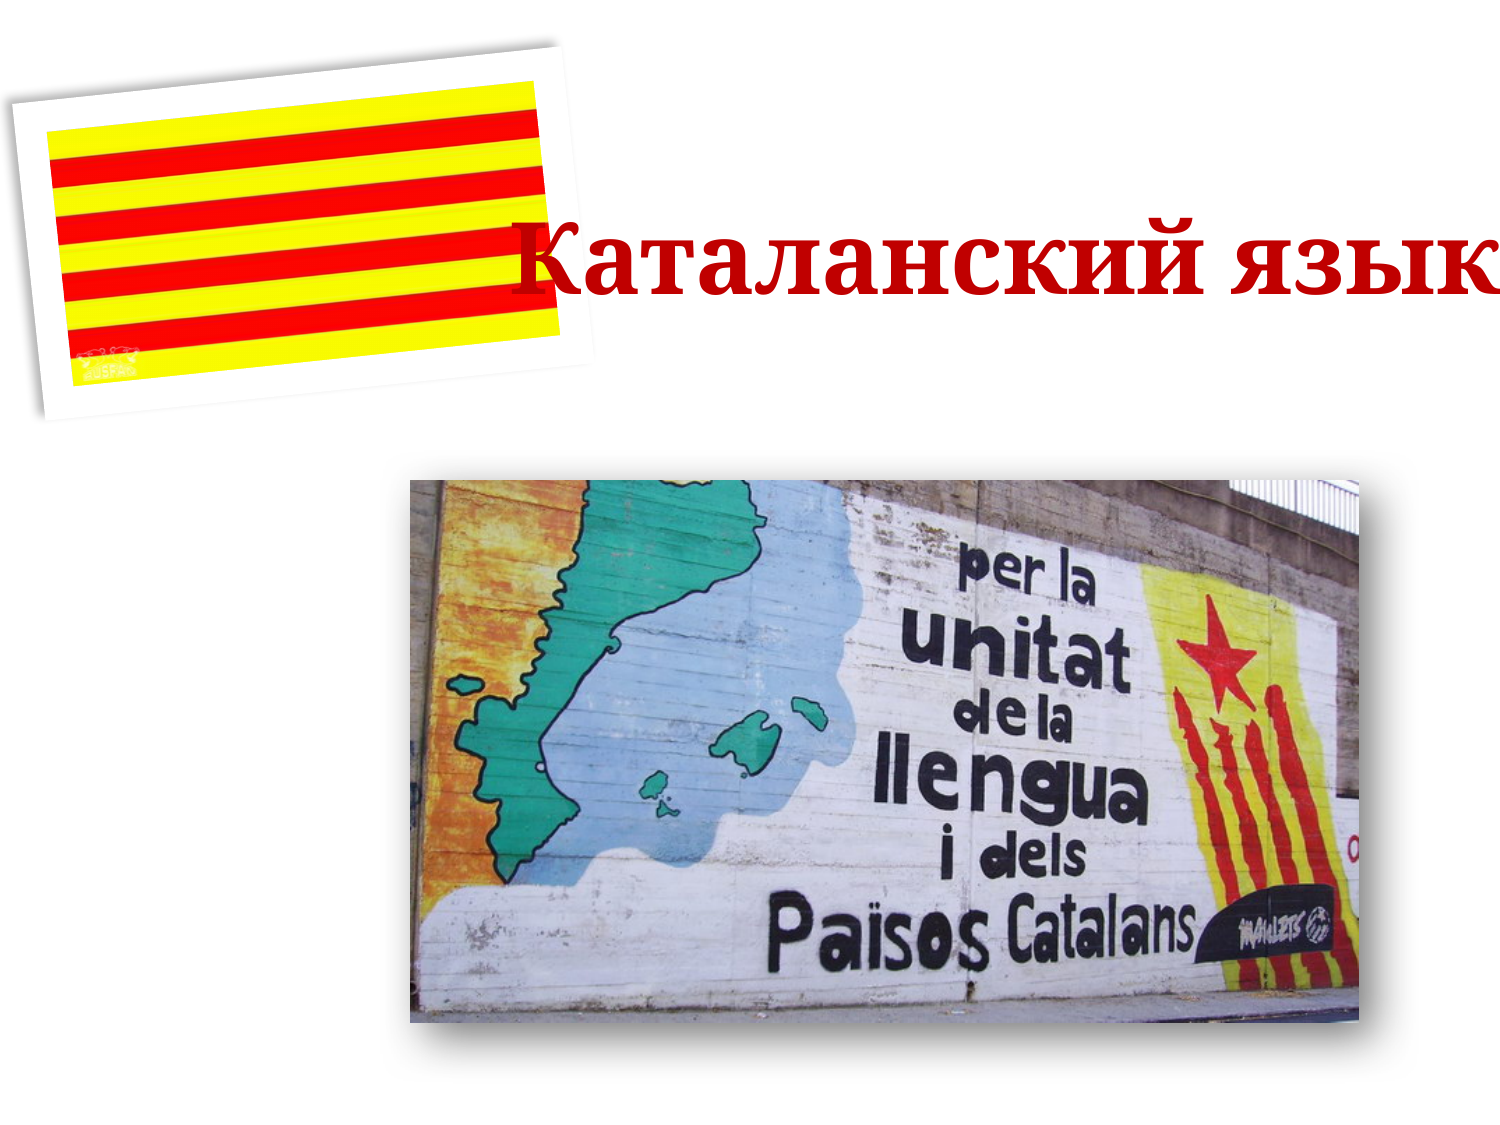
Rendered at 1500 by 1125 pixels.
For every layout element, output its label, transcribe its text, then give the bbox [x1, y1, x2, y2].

picture [409, 480, 1359, 1024]
text_box Каталанский язык [553, 187, 1500, 323]
picture [47, 81, 560, 386]
